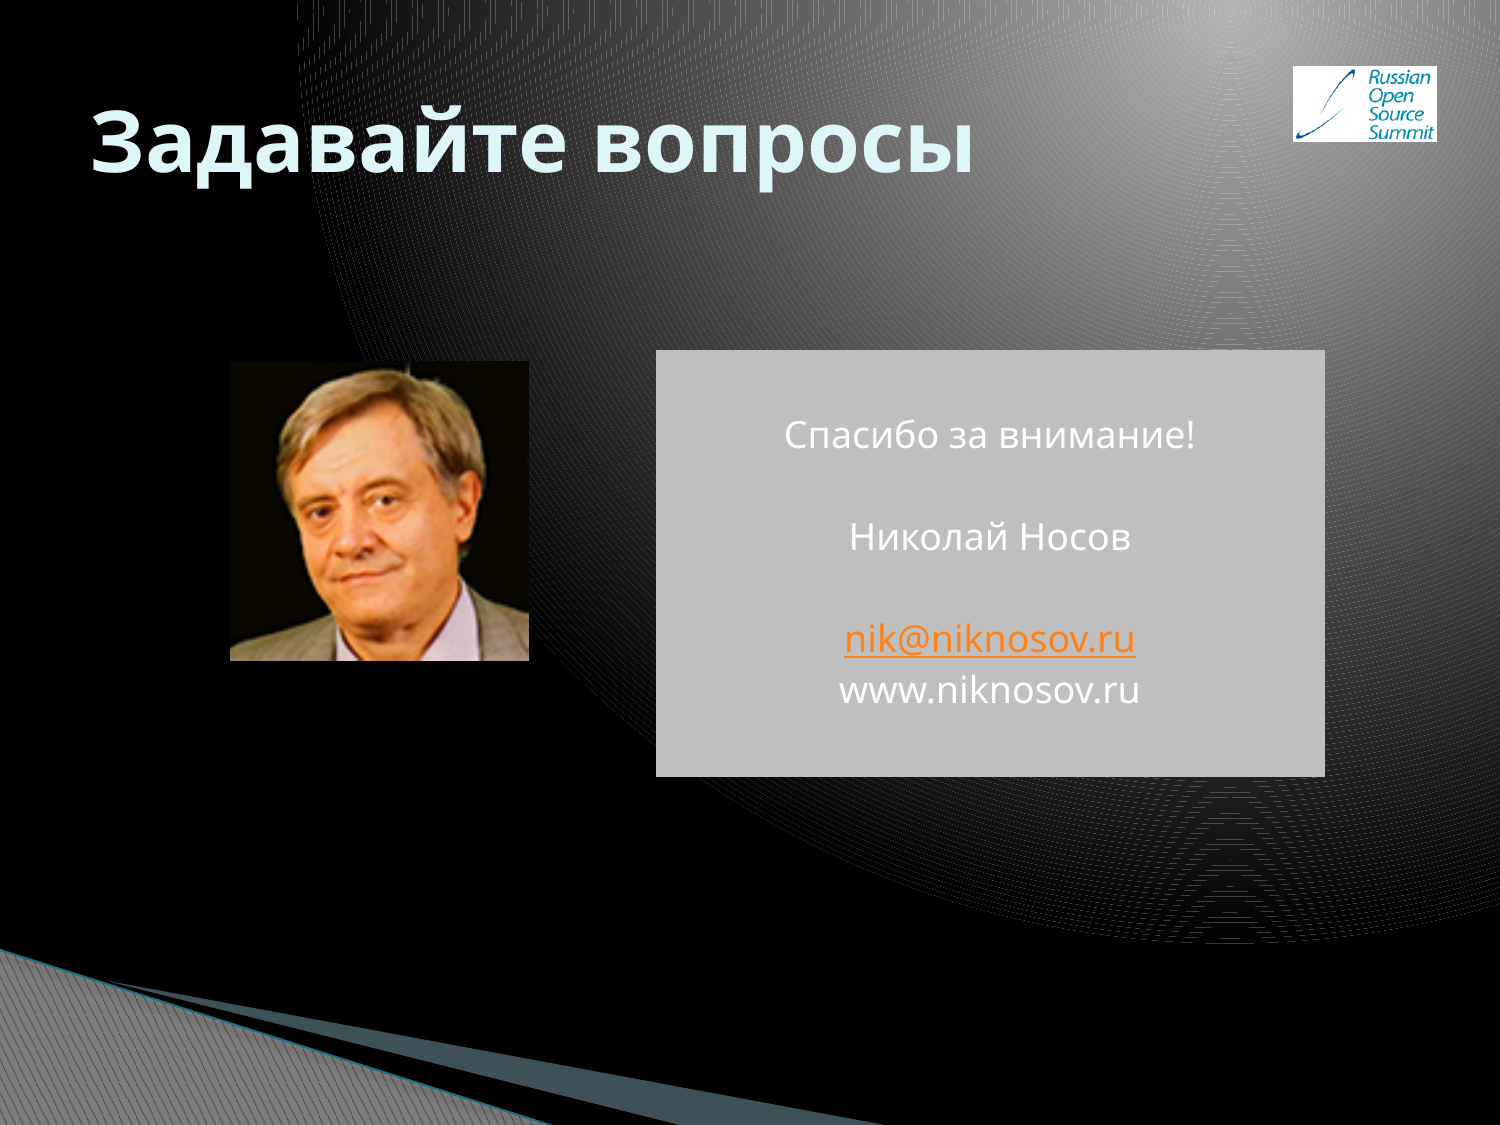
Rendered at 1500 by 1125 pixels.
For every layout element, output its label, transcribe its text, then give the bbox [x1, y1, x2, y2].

picture [0, 952, 543, 1125]
picture [1293, 66, 1437, 142]
picture [229, 361, 530, 661]
title Задавайте вопросы [75, 45, 1425, 233]
table_header Спасибо за внимание! Николай Носов nik@niknosov.ru www.niknosov.ru [656, 350, 1325, 777]
